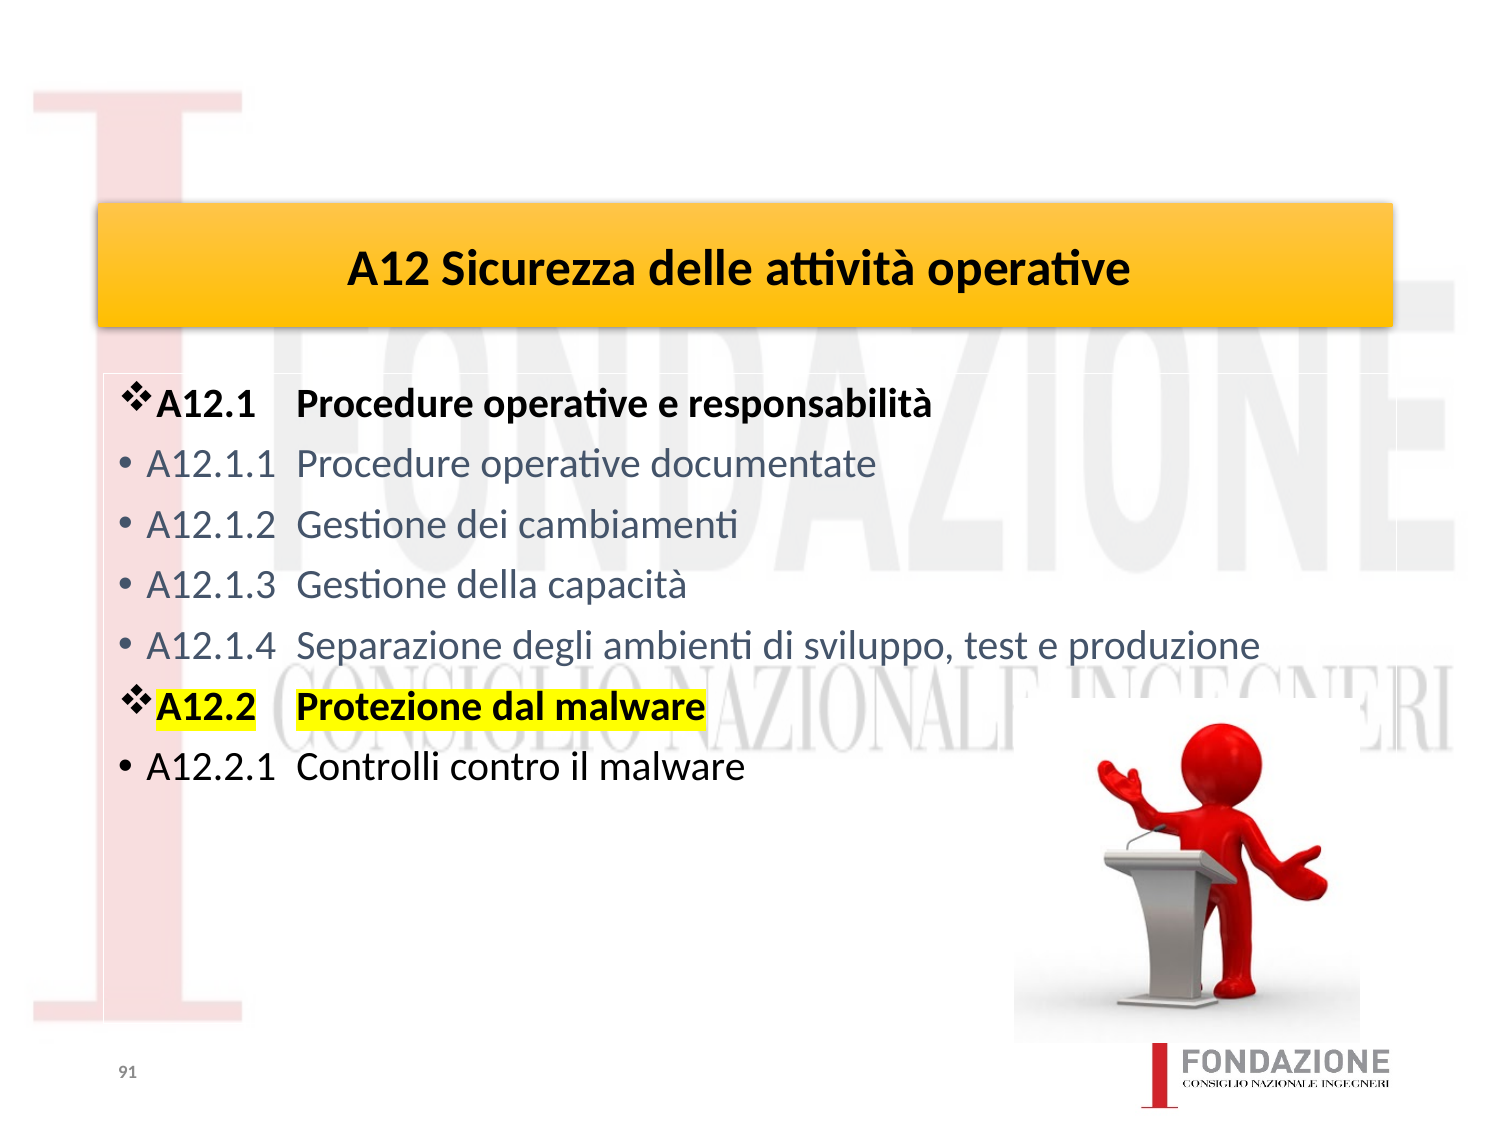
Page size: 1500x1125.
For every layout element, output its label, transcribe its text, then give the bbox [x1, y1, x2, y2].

picture [1014, 698, 1397, 1116]
list A12.1 Procedure operative e responsabilità A12.1.1 Procedure operative documentate A12.1.2 Gestione dei cambiamenti A12.1.3 Gestione della capacità A12.1.4 Separazione degli ambienti di sviluppo, test e produzione A12.2 Protezione dal malware A12.2.1 Controlli contro il malware [103, 373, 1397, 1024]
title A12 Sicurezza delle attività operative [98, 203, 1393, 327]
